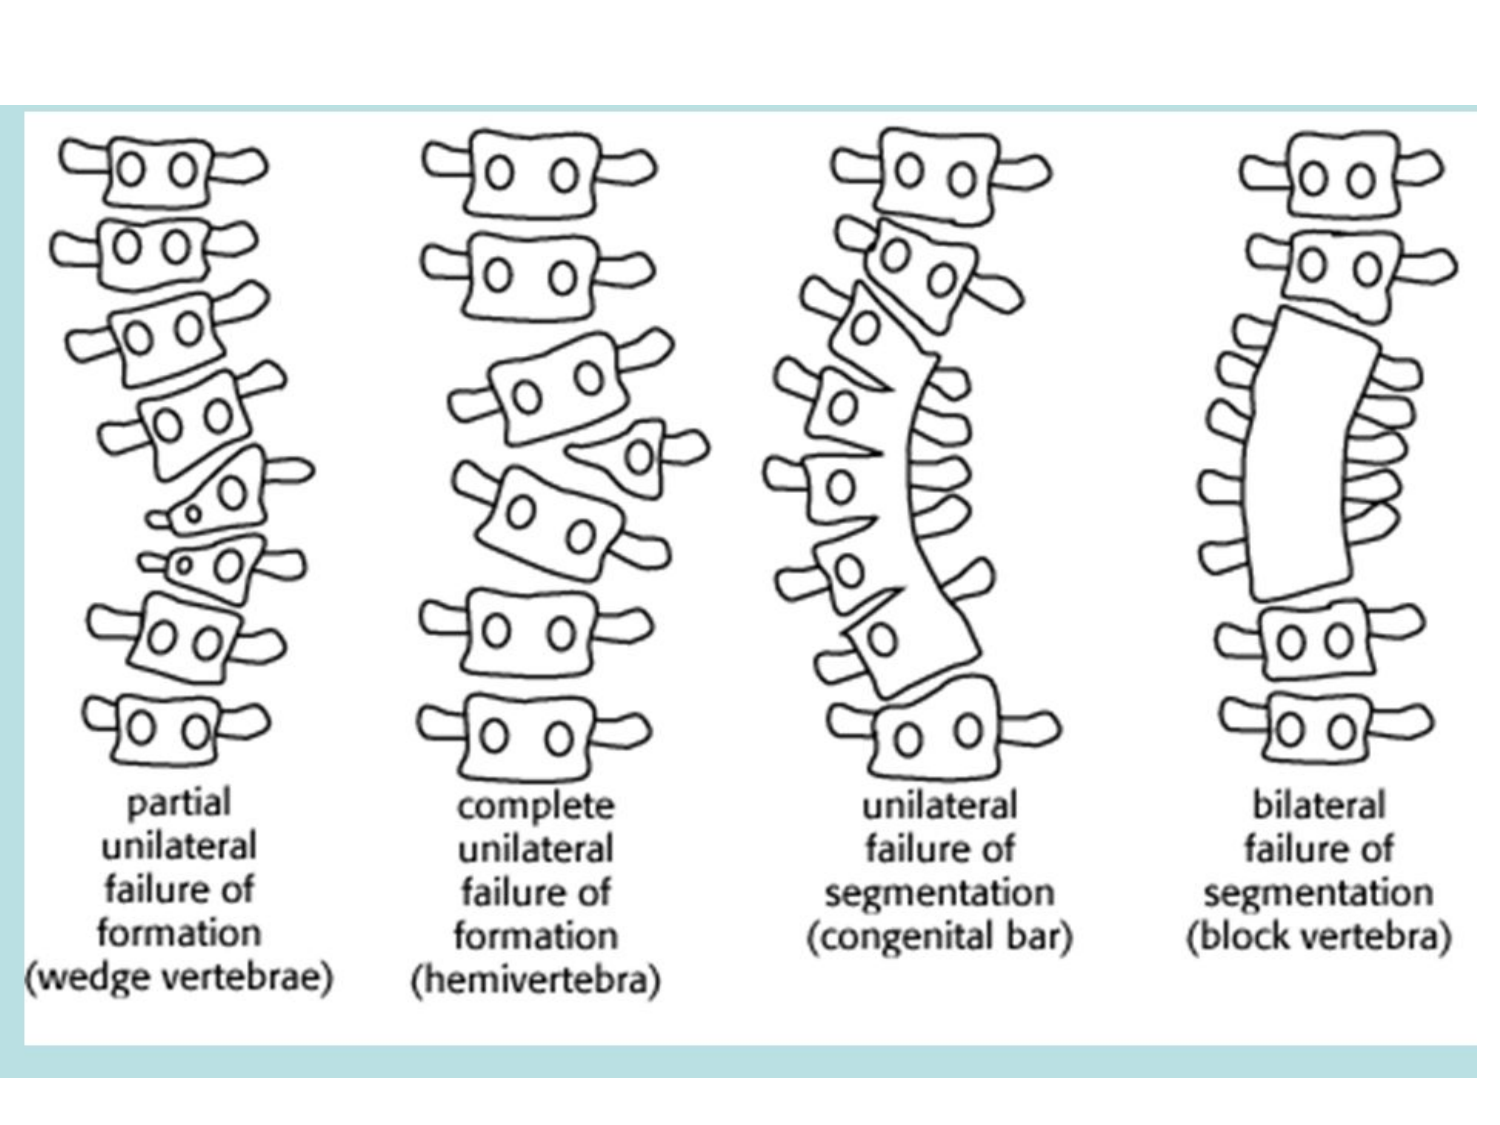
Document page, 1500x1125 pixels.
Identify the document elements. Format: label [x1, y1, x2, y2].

list [0, 105, 1477, 1079]
